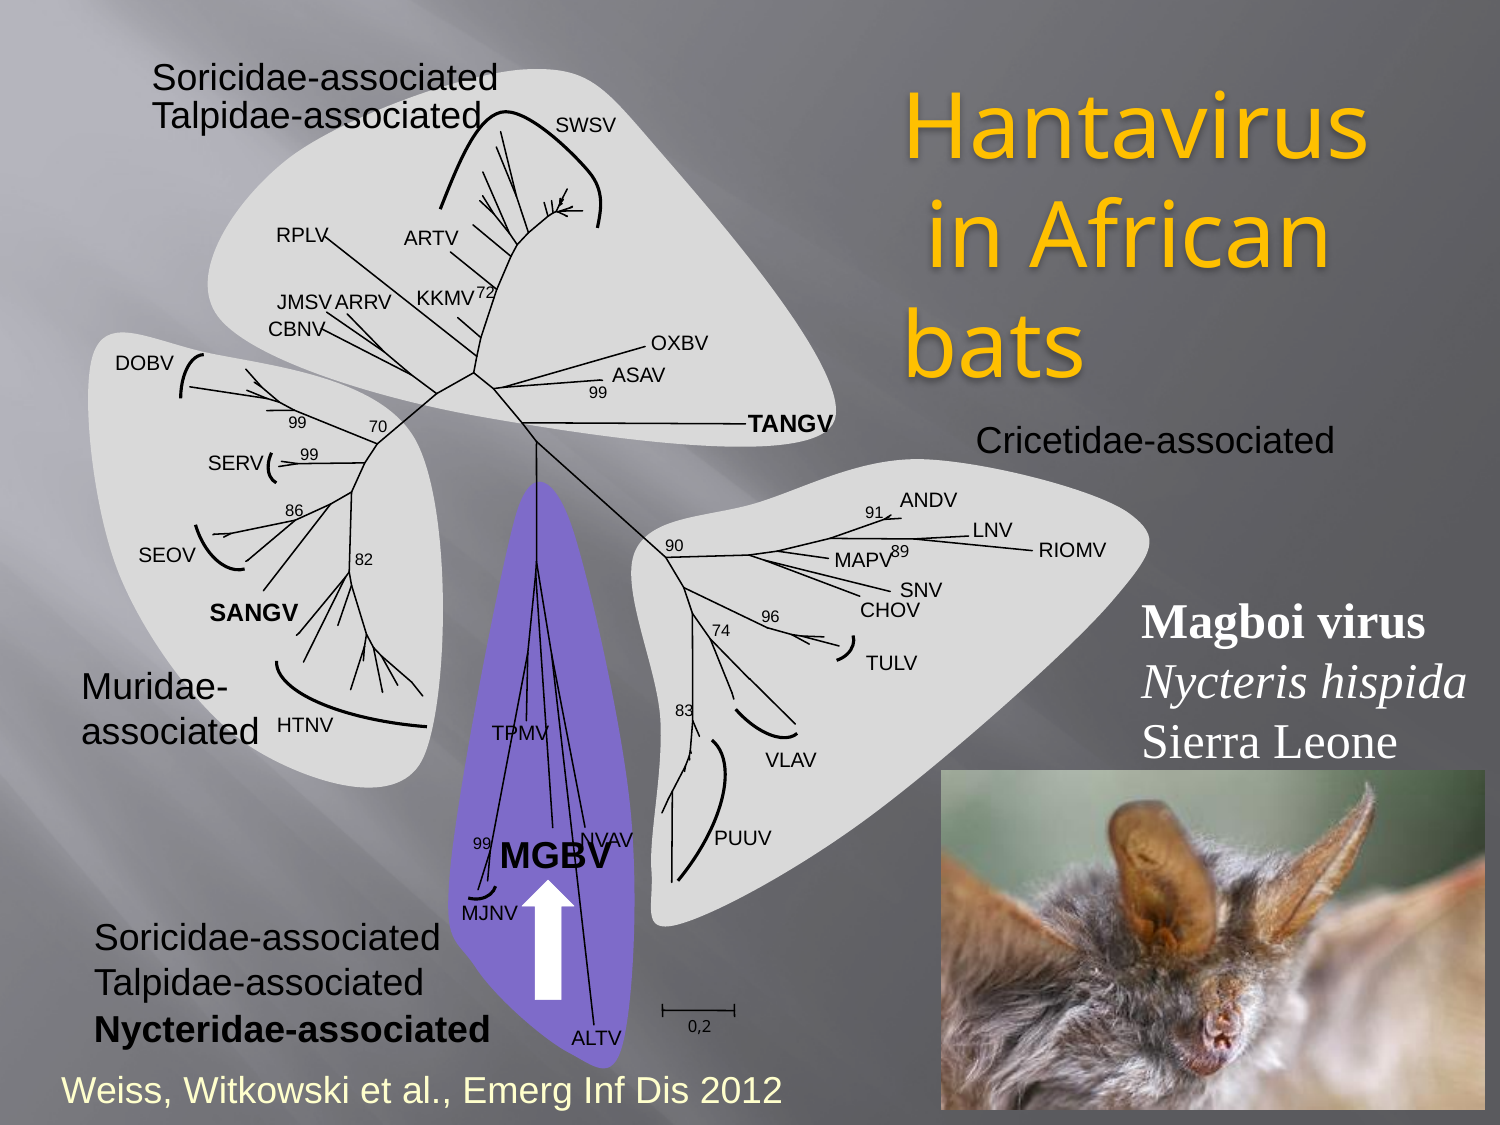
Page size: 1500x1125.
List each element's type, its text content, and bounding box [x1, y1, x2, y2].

text_box [735, 689, 798, 739]
text_box OXBV [636, 321, 724, 362]
text_box Cricetidae-associated [960, 408, 1351, 469]
text_box Magboi virus Nycteris hispida Sierra Leone [1126, 580, 1483, 770]
text_box MJNV [446, 892, 532, 932]
text_box [456, 859, 637, 1048]
text_box Hantavirus in African bats [886, 7, 1483, 309]
text_box [831, 635, 855, 662]
text_box PUUV [699, 817, 787, 857]
text_box DOBV [100, 342, 189, 382]
text_box SEOV [123, 534, 211, 574]
text_box MAPV [819, 539, 908, 579]
text_box Talpidae-associated [79, 950, 439, 997]
text_box [179, 353, 204, 399]
text_box TPMV [476, 712, 565, 752]
text_box 83 [660, 692, 709, 727]
text_box 91 [850, 494, 899, 530]
text_box Weiss, Witkowski et al., Emerg Inf Dis 2012 [46, 1058, 799, 1119]
text_box 74 [697, 612, 746, 648]
text_box [497, 66, 621, 124]
text_box 90 [650, 527, 699, 563]
text_box [520, 877, 577, 1002]
text_box SERV [193, 442, 279, 482]
text_box Nycteridae-associated [79, 997, 507, 1058]
text_box LNV [957, 509, 1028, 550]
text_box RIOMV [1023, 529, 1122, 570]
text_box SNV [885, 568, 958, 609]
text_box CBNV [253, 308, 341, 349]
text_box 96 [746, 598, 795, 633]
text_box RPLV [261, 214, 344, 254]
text_box ARTV [389, 217, 474, 257]
text_box 82 [340, 541, 389, 576]
text_box 0,2 [687, 1016, 712, 1037]
text_box [85, 330, 446, 790]
text_box Soricidae-associated [79, 905, 456, 965]
picture [940, 770, 1485, 1111]
text_box 99 [458, 826, 507, 861]
text_box 99 [273, 404, 322, 440]
text_box 99 [574, 374, 623, 410]
text_box [629, 457, 1152, 929]
text_box [275, 660, 436, 728]
text_box [205, 116, 837, 449]
text_box CHOV [845, 589, 935, 629]
text_box SWSV [540, 104, 632, 145]
text_box 86 [270, 491, 319, 527]
text_box NVAV [565, 819, 649, 859]
text_box Talpidae-associated [136, 84, 497, 144]
text_box 99 [285, 436, 334, 472]
text_box 70 [354, 408, 403, 444]
text_box [267, 452, 285, 484]
text_box ASAV [597, 354, 681, 395]
text_box 72 [461, 274, 510, 310]
text_box [439, 110, 602, 229]
text_box SANGV [194, 589, 314, 634]
text_box [646, 739, 726, 882]
text_box MGBV [484, 823, 627, 884]
text_box Muridae- associated [66, 654, 275, 760]
text_box Soricidae-associated [136, 45, 514, 106]
text_box [468, 879, 497, 900]
text_box HTNV [275, 704, 349, 745]
text_box [446, 479, 634, 892]
text_box KKMV [401, 276, 490, 317]
text_box ANDV [885, 479, 973, 520]
text_box TULV [851, 642, 933, 682]
text_box [194, 515, 245, 571]
text_box TANGV [733, 400, 849, 445]
text_box VLAV [750, 739, 832, 779]
text_box JMSV [262, 281, 348, 322]
text_box ALTV [556, 1017, 637, 1057]
text_box ARRV [348, 281, 407, 322]
